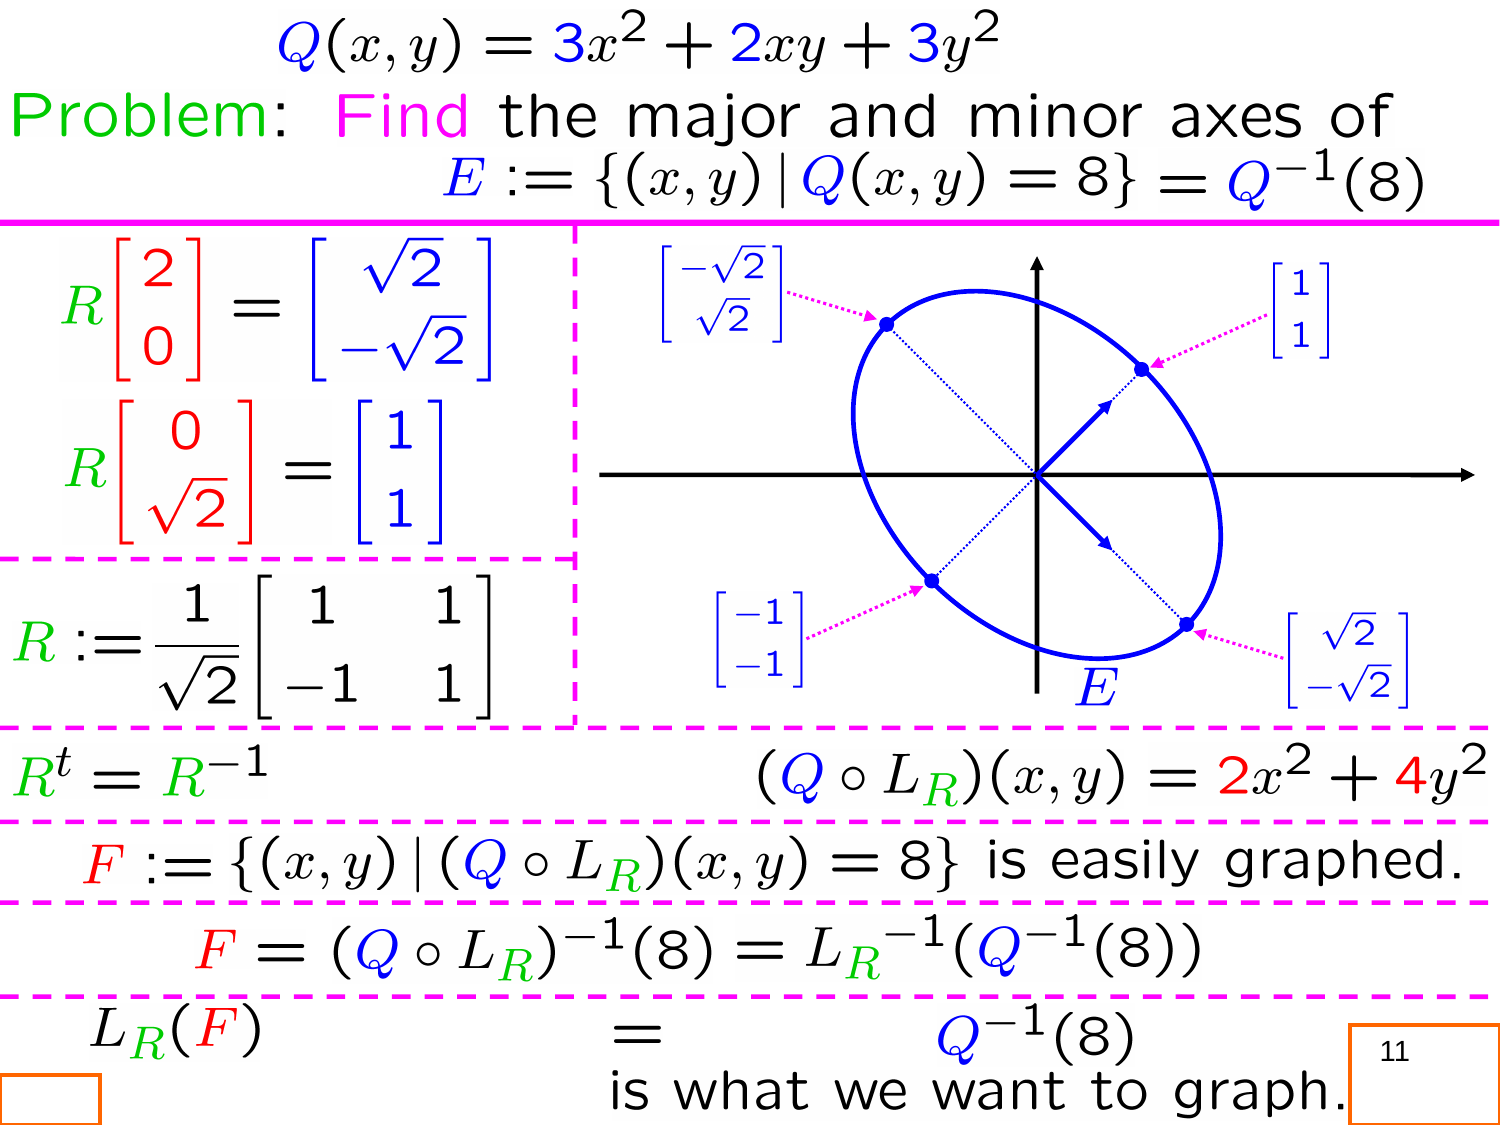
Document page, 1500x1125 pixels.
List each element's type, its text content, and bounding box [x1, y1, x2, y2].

picture [229, 833, 1462, 895]
picture [278, 9, 1001, 74]
picture [1288, 612, 1408, 710]
picture [12, 621, 141, 664]
picture [1271, 262, 1329, 359]
picture [256, 574, 491, 720]
picture [1074, 666, 1120, 707]
text_box [0, 1074, 100, 1125]
picture [441, 156, 573, 197]
picture [756, 749, 1124, 809]
picture [312, 237, 491, 382]
picture [612, 1025, 663, 1046]
picture [89, 1002, 260, 1062]
picture [331, 916, 713, 985]
picture [81, 844, 213, 884]
picture [734, 914, 1202, 982]
picture [337, 90, 1395, 147]
picture [12, 89, 286, 137]
picture [12, 742, 268, 799]
picture [355, 399, 442, 545]
picture [59, 237, 280, 382]
picture [593, 149, 1139, 212]
picture [662, 245, 782, 343]
text_box [1349, 1025, 1500, 1125]
picture [1158, 148, 1426, 213]
picture [152, 583, 239, 712]
picture [937, 1002, 1135, 1068]
picture [612, 1070, 1346, 1121]
picture [1148, 741, 1488, 807]
picture [62, 399, 332, 545]
picture [714, 591, 805, 688]
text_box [598, 255, 1476, 694]
picture [194, 929, 306, 969]
slide_number 11 [1138, 1024, 1425, 1076]
